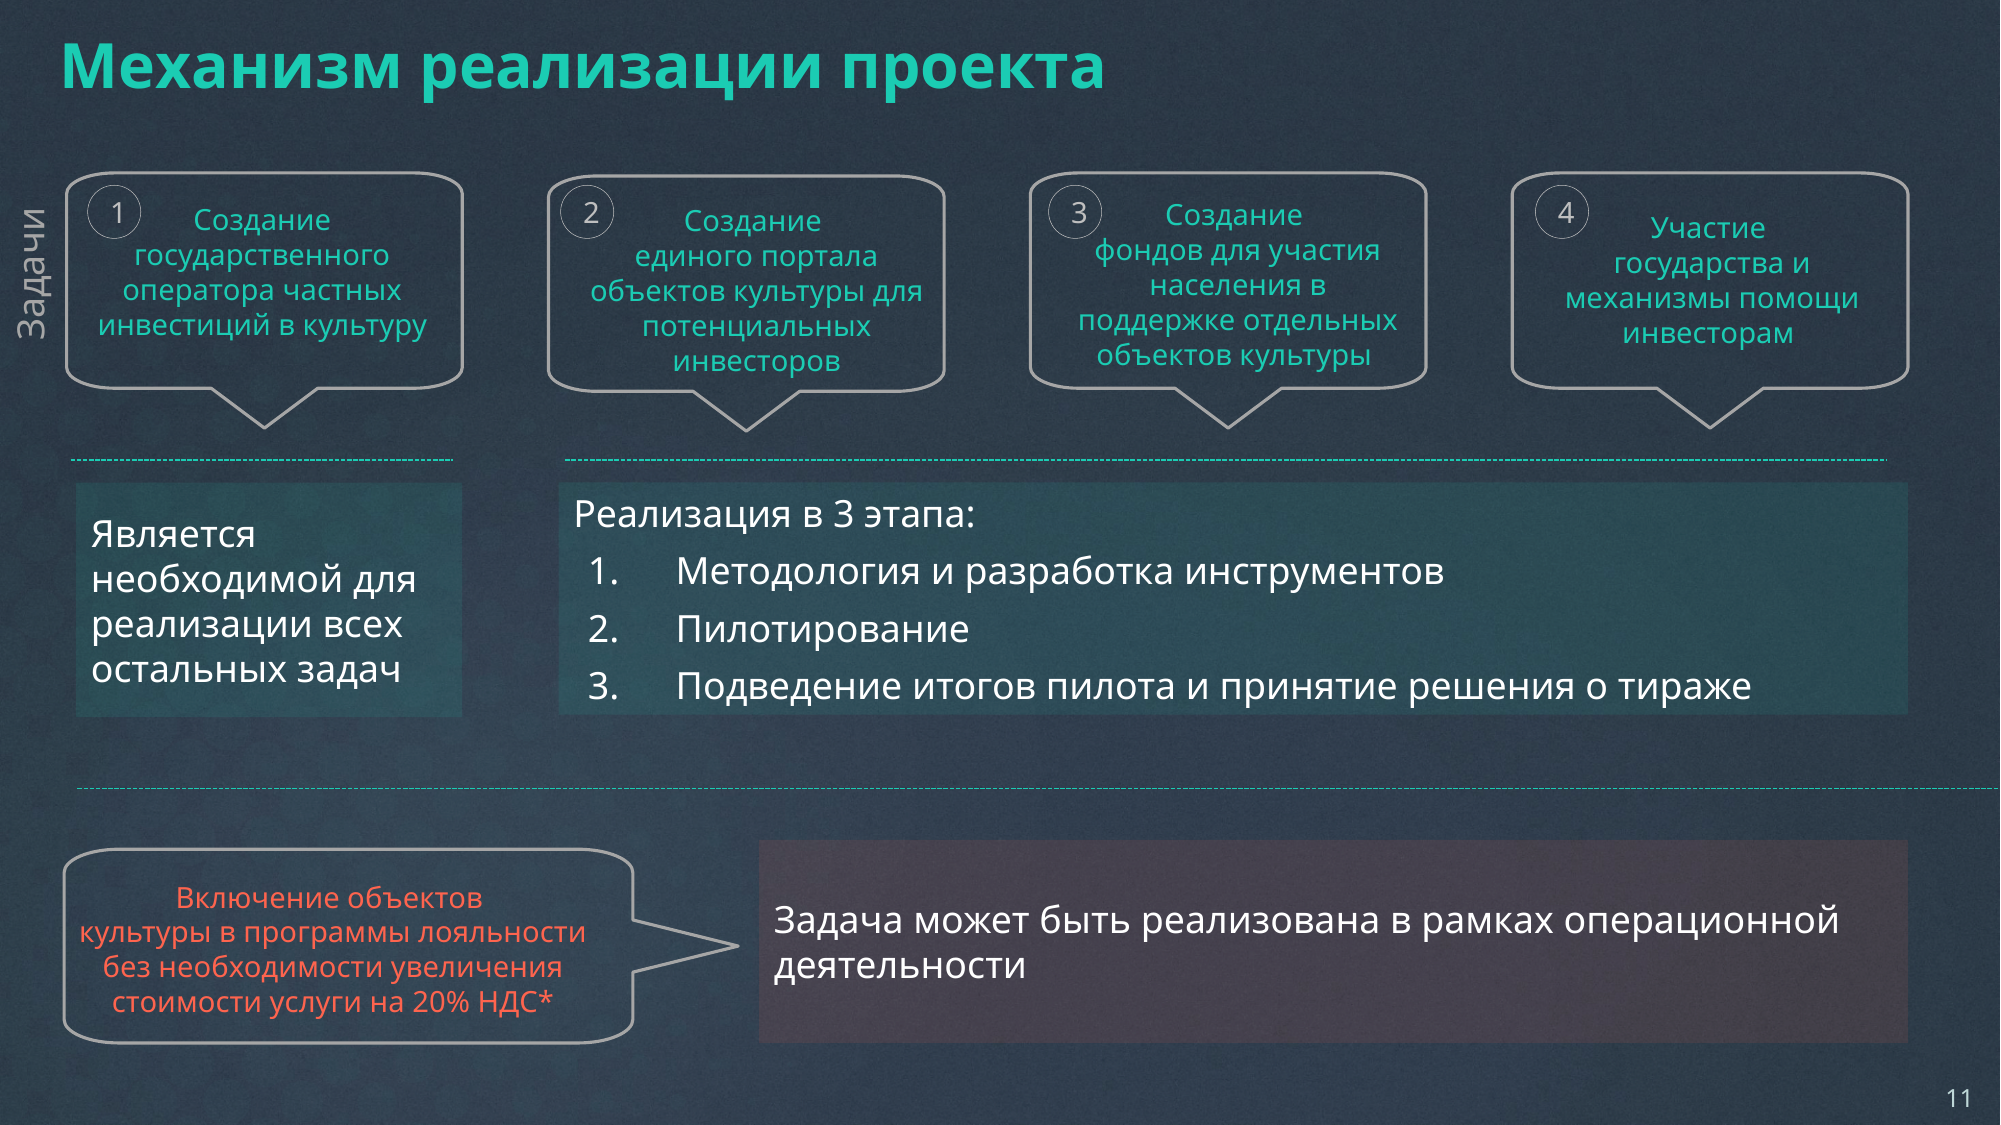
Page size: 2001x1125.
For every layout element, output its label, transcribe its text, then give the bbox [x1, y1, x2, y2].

text_box [546, 174, 946, 433]
text_box Создание государственного оператора частных инвестиций в культуру [62, 194, 463, 349]
text_box Создание фондов для участия населения в поддержке отдельных объектов культуры [1058, 188, 1417, 379]
text_box [1510, 171, 1910, 430]
text_box Задачи [0, 134, 60, 356]
text_box Включение объектов культуры в программы лояльности без необходимости увеличения стоимости услуги на 20% НДС* [53, 871, 613, 1027]
text_box [1028, 171, 1428, 430]
text_box Задача может быть реализована в рамках операционной деятельности [759, 839, 1908, 1043]
text_box 2 [559, 183, 616, 240]
text_box Реализация в 3 этапа: Методология и разработка инструментов Пилотирование Подведение итогов пилота и принятие решения о тираже [558, 482, 1908, 715]
picture [0, 0, 2000, 1125]
text_box Является необходимой для реализации всех остальных задач [76, 482, 463, 718]
text_box Механизм реализации проекта [39, 27, 1969, 112]
text_box [65, 171, 464, 430]
text_box Создание единого портала объектов культуры для потенциальных инвесторов [558, 194, 955, 385]
text_box Участие государства и механизмы помощи инвесторам [1512, 201, 1912, 357]
text_box [62, 847, 740, 1045]
